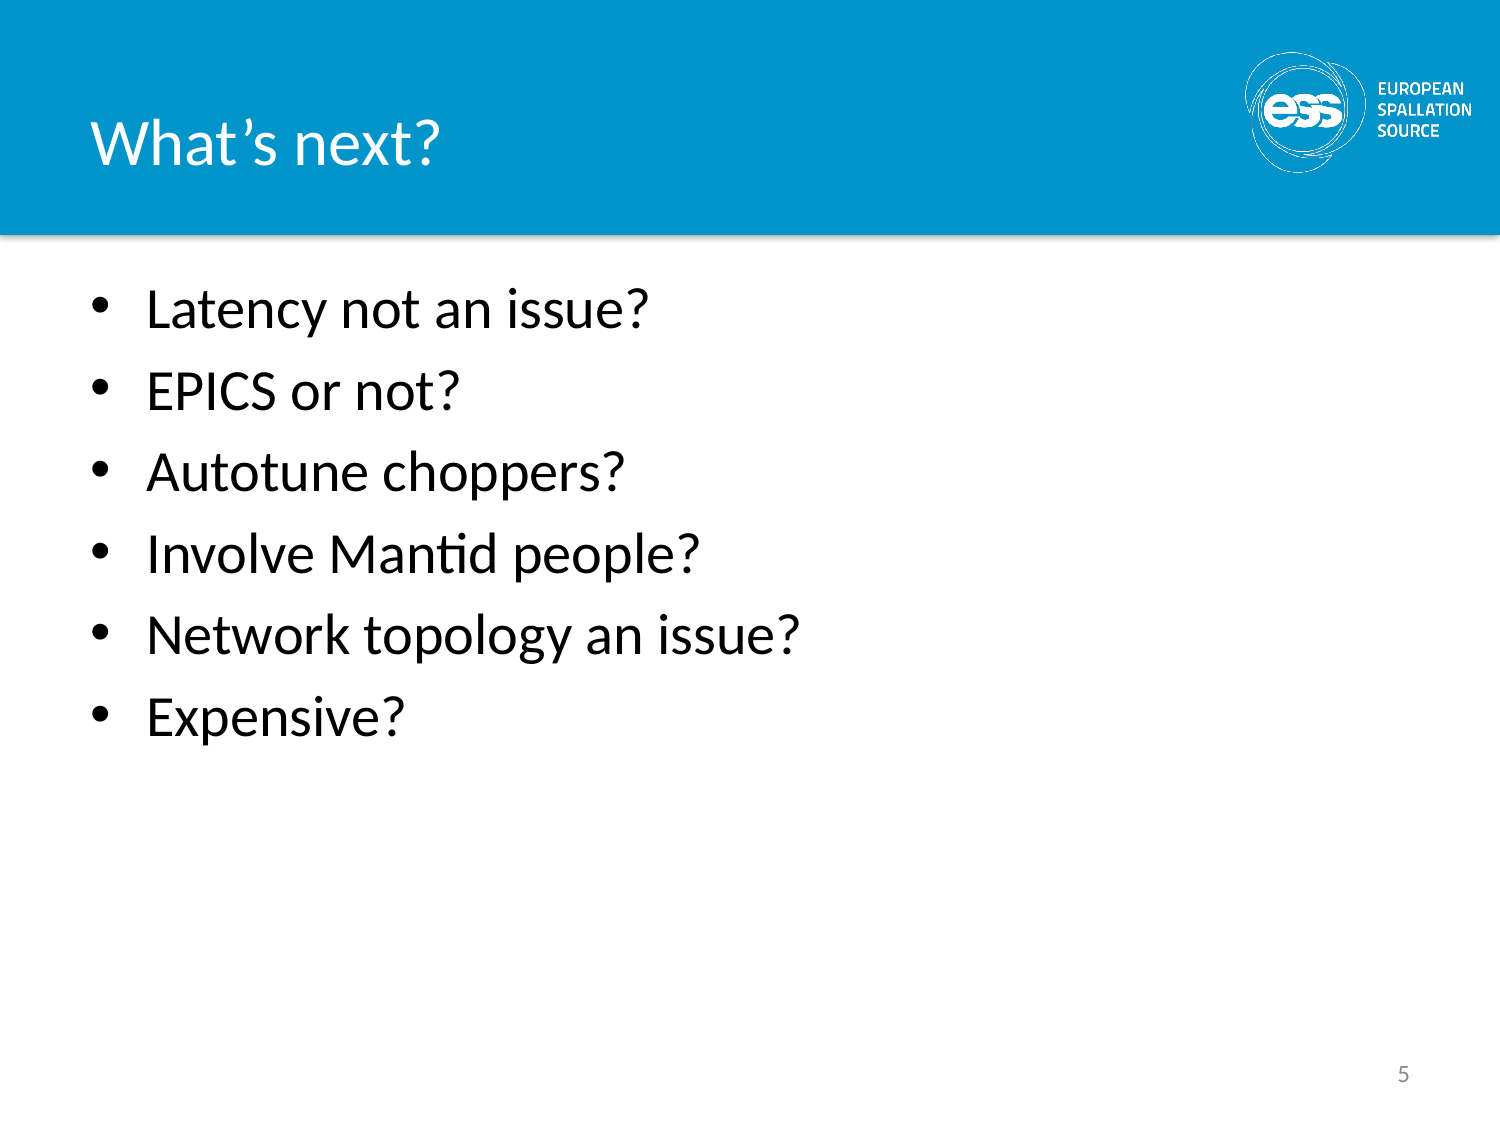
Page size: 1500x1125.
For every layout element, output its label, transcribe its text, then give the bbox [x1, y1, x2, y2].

picture [1418, 104, 1423, 115]
picture [1389, 104, 1393, 115]
picture [1398, 109, 1406, 115]
picture [1409, 104, 1415, 115]
slide_number 5 [1074, 1042, 1425, 1103]
picture [1264, 94, 1342, 127]
picture [1432, 125, 1438, 136]
picture [1423, 83, 1430, 94]
picture [1443, 86, 1450, 93]
picture [1379, 83, 1385, 94]
picture [1454, 83, 1458, 94]
title What’s next? [75, 45, 1247, 233]
picture [1436, 104, 1444, 115]
picture [1400, 83, 1407, 94]
picture [1422, 125, 1428, 134]
list Latency not an issue? EPICS or not? Autotune choppers? Involve Mantid people? Network topology an issue? Expensive? [75, 262, 1425, 1005]
